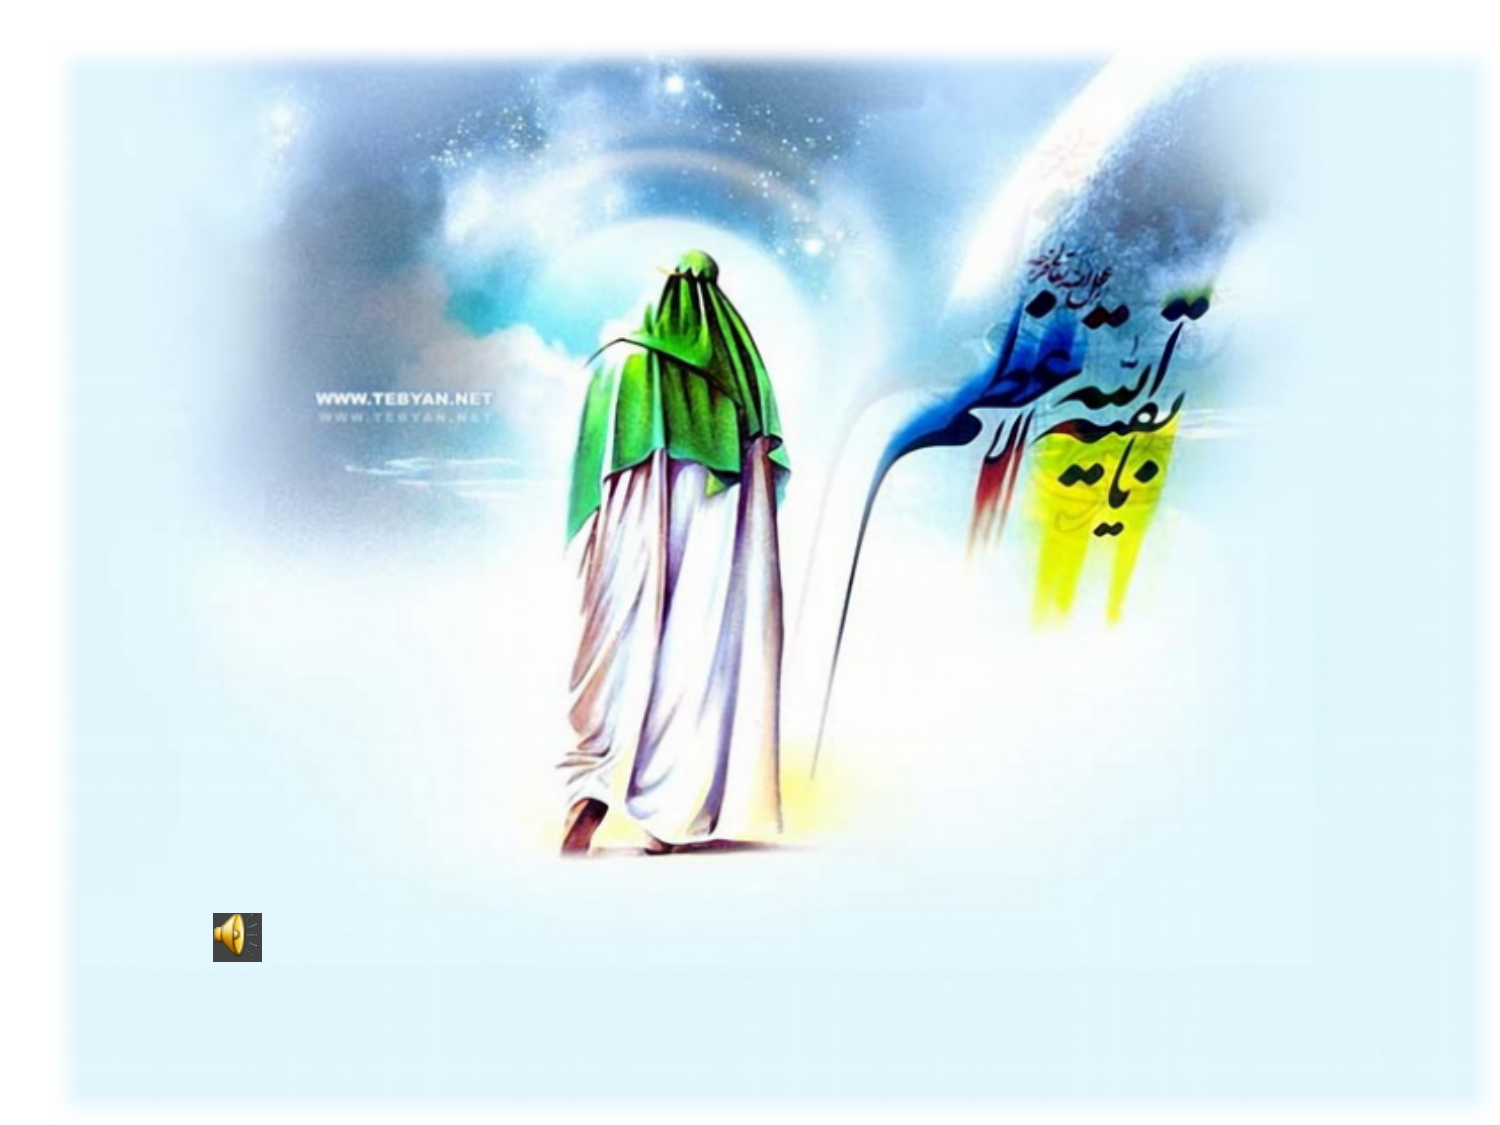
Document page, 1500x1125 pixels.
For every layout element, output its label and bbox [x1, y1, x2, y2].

picture [49, 42, 1500, 1125]
list [212, 912, 263, 963]
